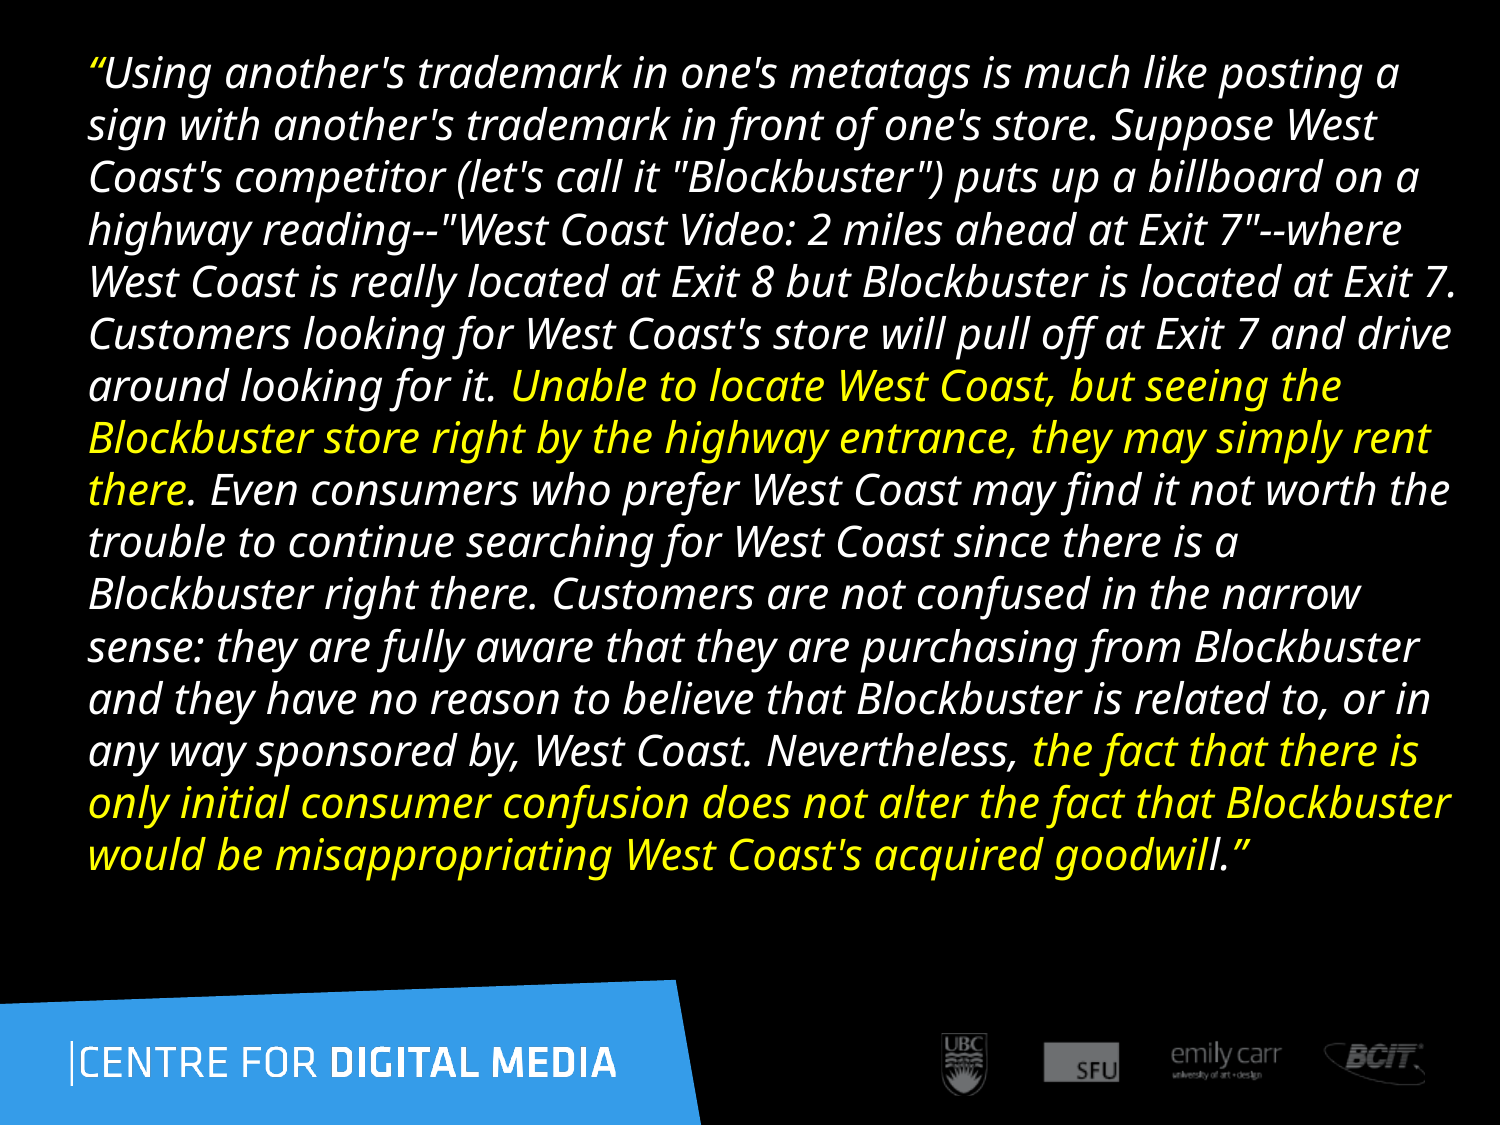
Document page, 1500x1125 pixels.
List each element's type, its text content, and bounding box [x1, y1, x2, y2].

list “Using another's trademark in one's metatags is much like posting a sign with another's trademark in front of one's store. Suppose West Coast's competitor (let's call it "Blockbuster") puts up a billboard on a highway reading--"West Coast Video: 2 miles ahead at Exit 7"--where West Coast is really located at Exit 8 but Blockbuster is located at Exit 7. Customers looking for West Coast's store will pull off at Exit 7 and drive around looking for it. Unable to locate West Coast, but seeing the Blockbuster store right by the highway entrance, they may simply rent there. Even consumers who prefer West Coast may find it not worth the trouble to continue searching for West Coast since there is a Blockbuster right there. Customers are not confused in the narrow sense: they are fully aware that they are purchasing from Blockbuster and they have no reason to believe that Blockbuster is related to, or in any way sponsored by, West Coast. Nevertheless, the fact that there is only initial consumer confusion does not alter the fact that Blockbuster would be misappropriating West Coast's acquired goodwill.” [75, 32, 1488, 940]
